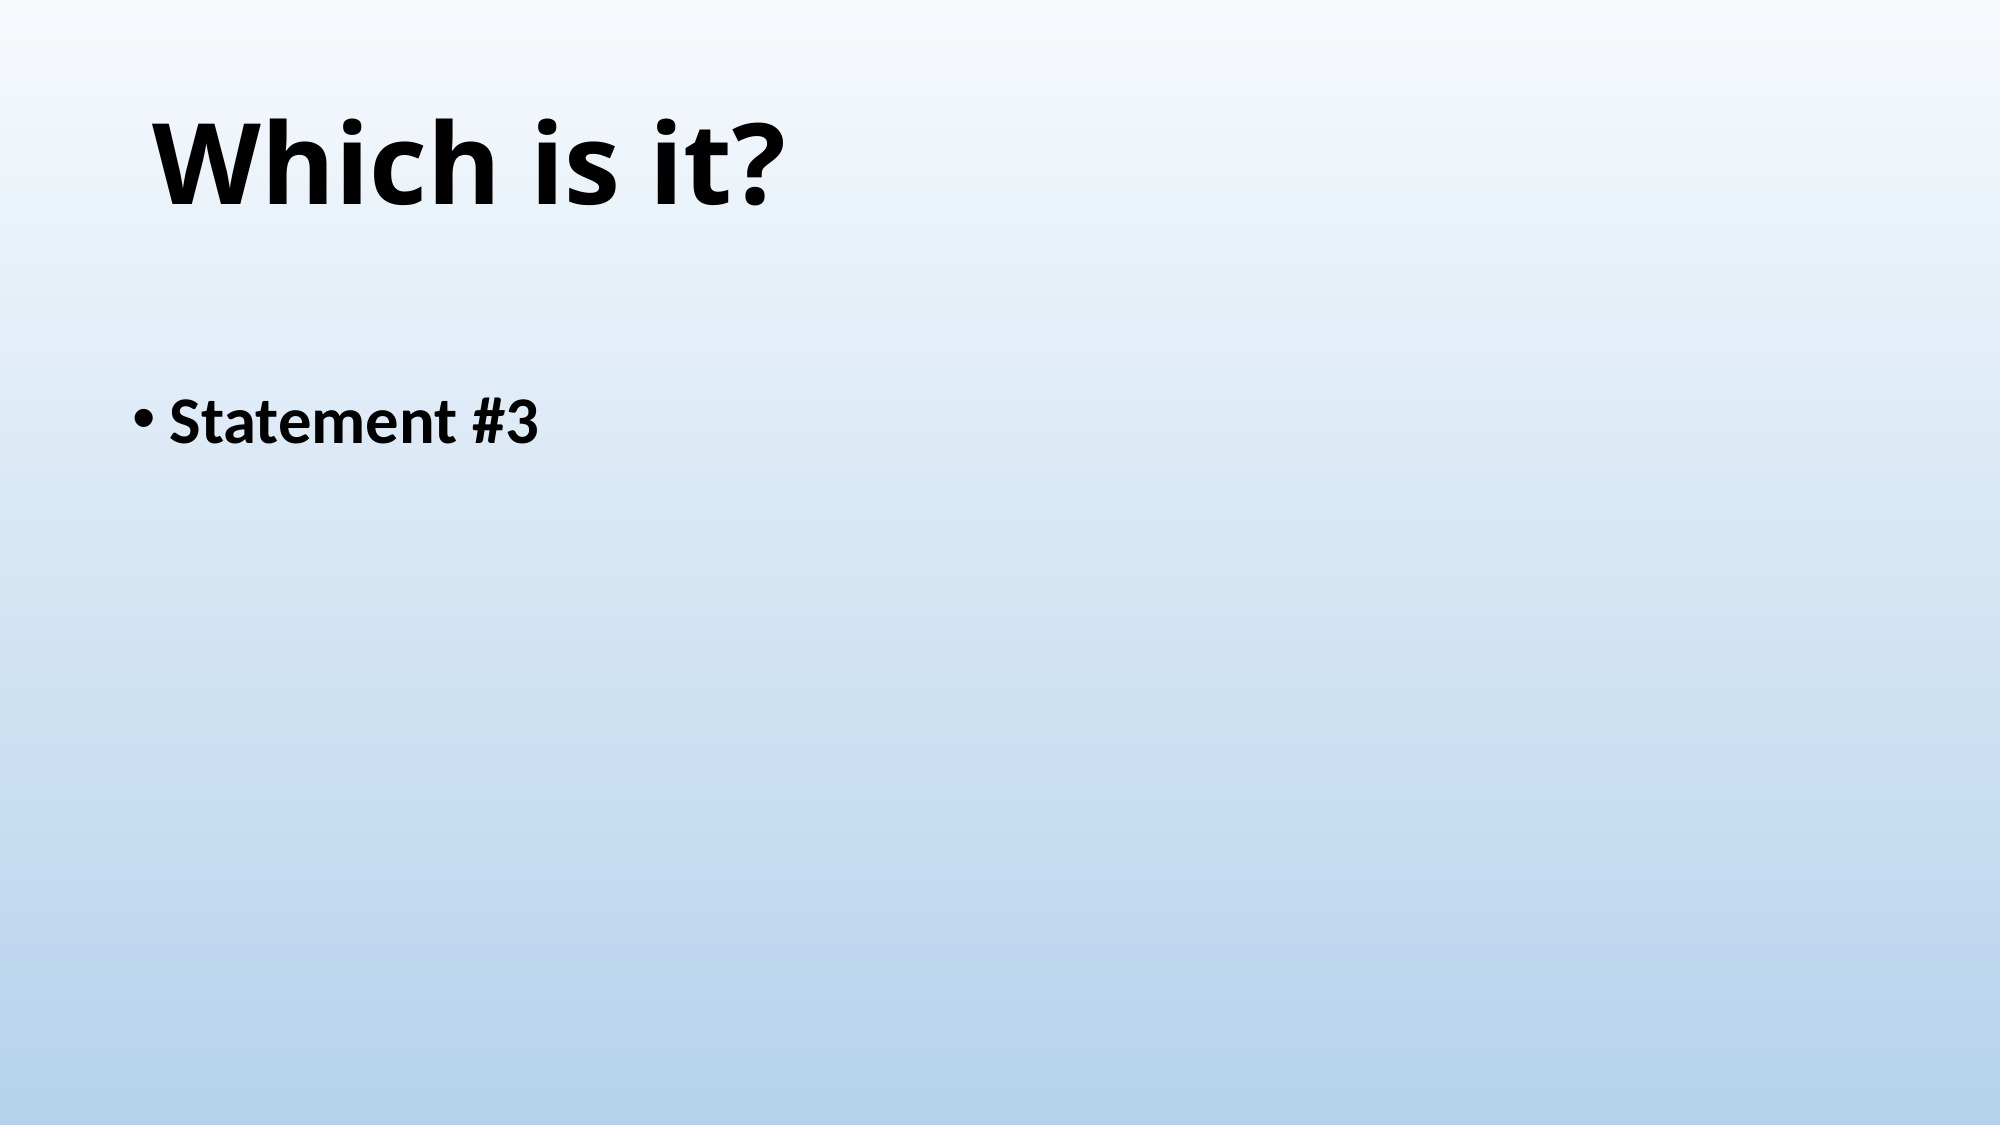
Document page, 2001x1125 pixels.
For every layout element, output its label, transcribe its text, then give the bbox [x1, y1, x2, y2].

list Statement #3 [117, 277, 1974, 942]
title Which is it? [137, 59, 1863, 277]
